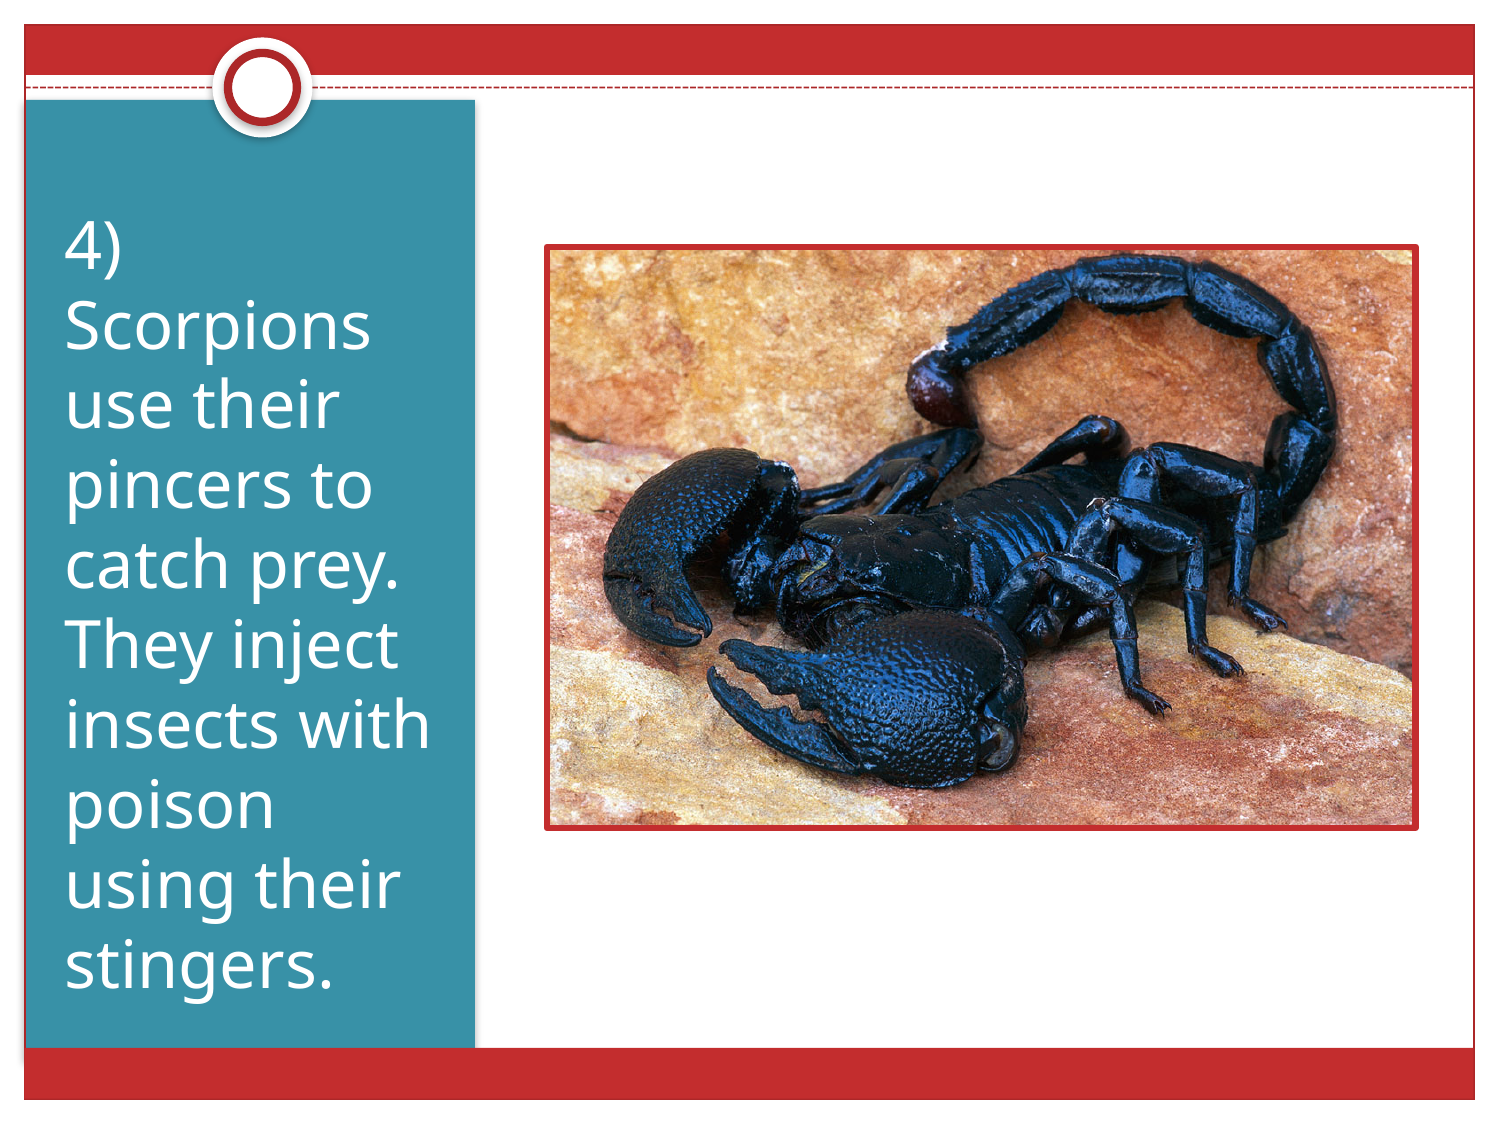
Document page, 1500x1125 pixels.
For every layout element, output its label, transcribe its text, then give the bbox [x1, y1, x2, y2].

picture [549, 249, 1413, 826]
list 4) Scorpions use their pincers to catch prey. They inject insects with poison using their stingers. [50, 195, 450, 1025]
